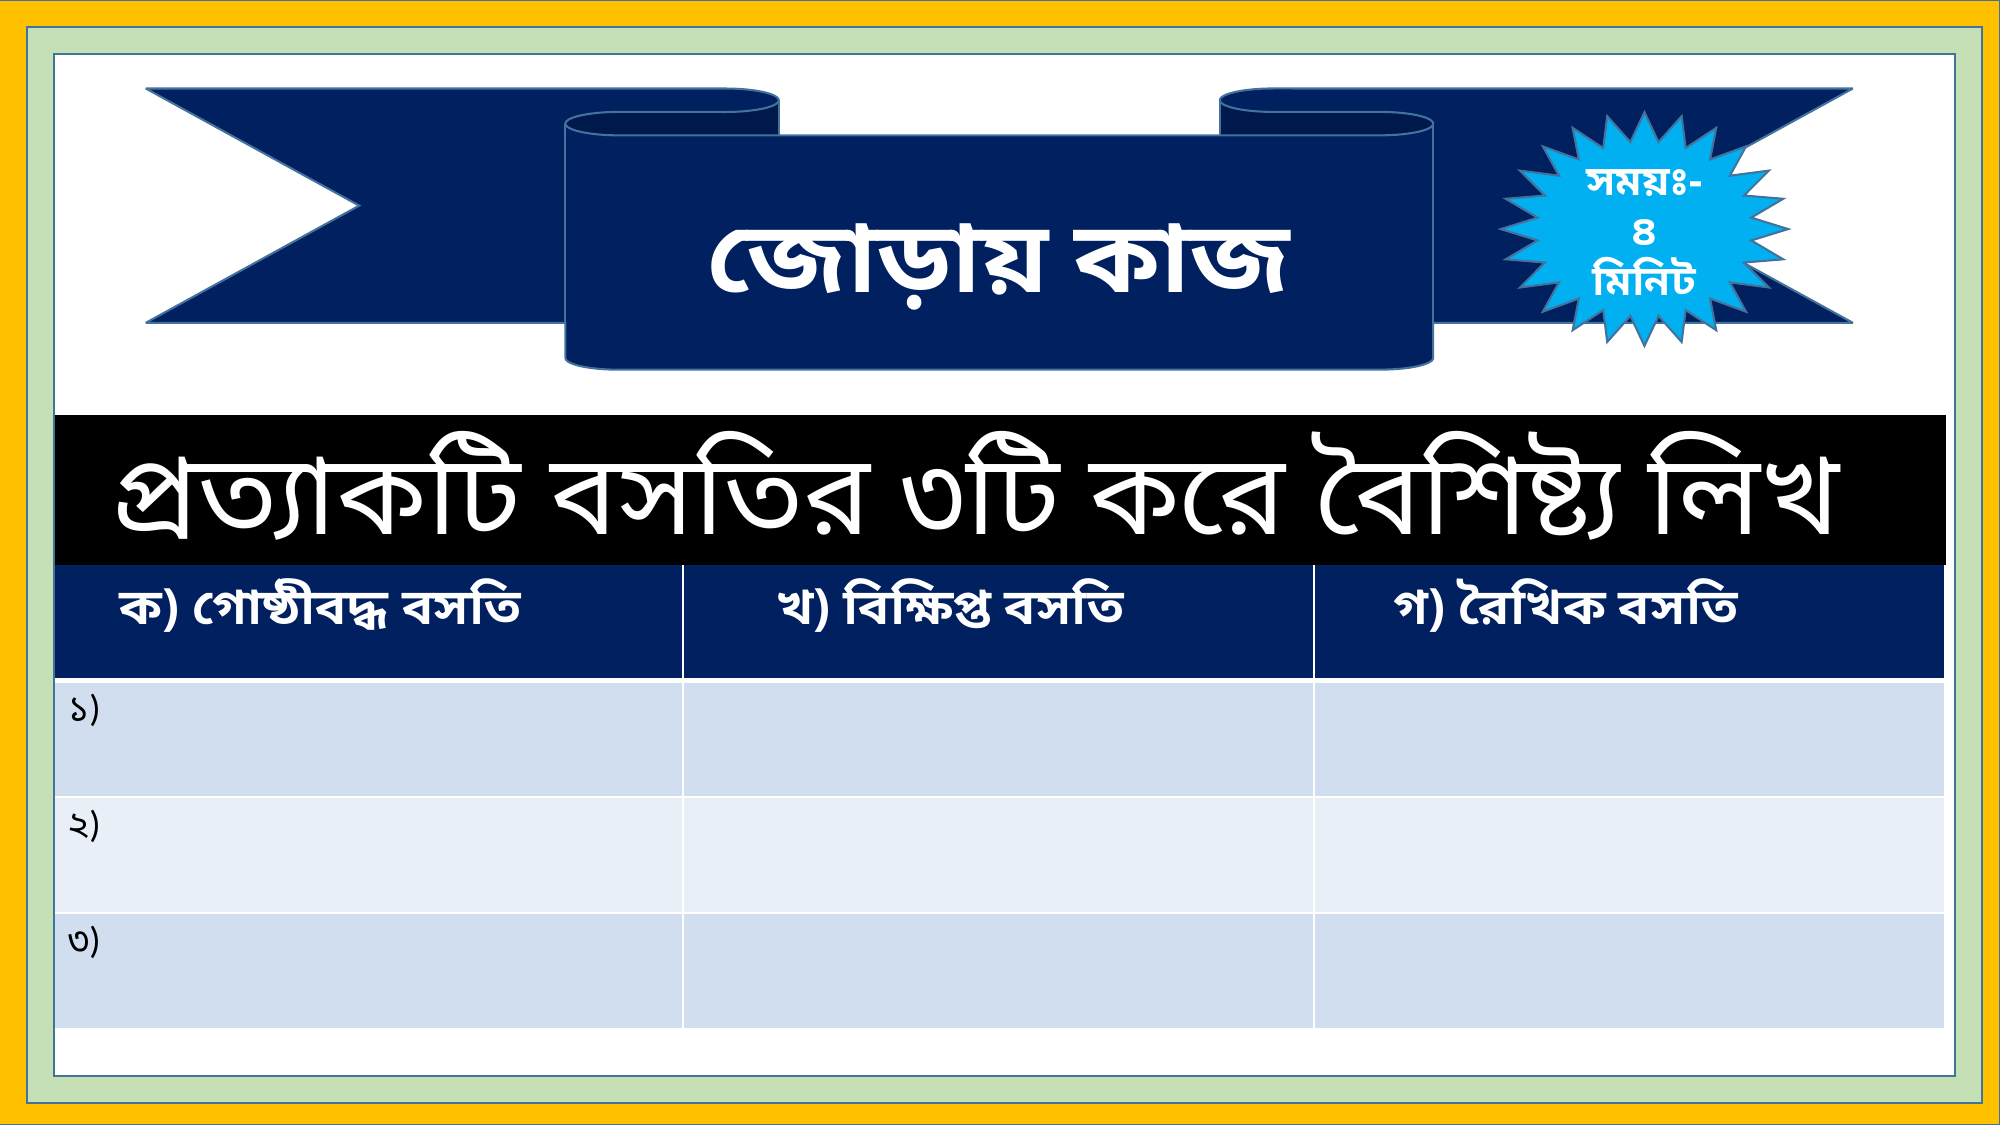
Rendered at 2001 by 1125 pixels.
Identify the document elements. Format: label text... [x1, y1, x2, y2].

table_cell ১) [55, 683, 682, 796]
text_box জোড়ায় কাজ [145, 87, 1854, 371]
table_cell ৩) [55, 914, 682, 1028]
text_box [0, 0, 2000, 1125]
text_box সময়ঃ- ৪ মিনিট [1497, 109, 1792, 349]
table_cell [1315, 798, 1944, 912]
table_cell ২) [55, 798, 682, 912]
table_cell [684, 798, 1313, 912]
text_box প্রত্যাকটি বসতির ৩টি করে বৈশিষ্ট্য লিখ [55, 415, 1946, 565]
table_header ক) গোষ্ঠীবদ্ধ বসতি [55, 565, 682, 678]
table_cell [684, 683, 1313, 796]
table_header গ) রৈখিক বসতি [1315, 565, 1944, 678]
text_box [26, 26, 1983, 1104]
table_header খ) বিক্ষিপ্ত বসতি [684, 565, 1313, 678]
table_cell [1315, 683, 1944, 796]
table_cell [684, 914, 1313, 1028]
table_cell [1315, 914, 1944, 1028]
